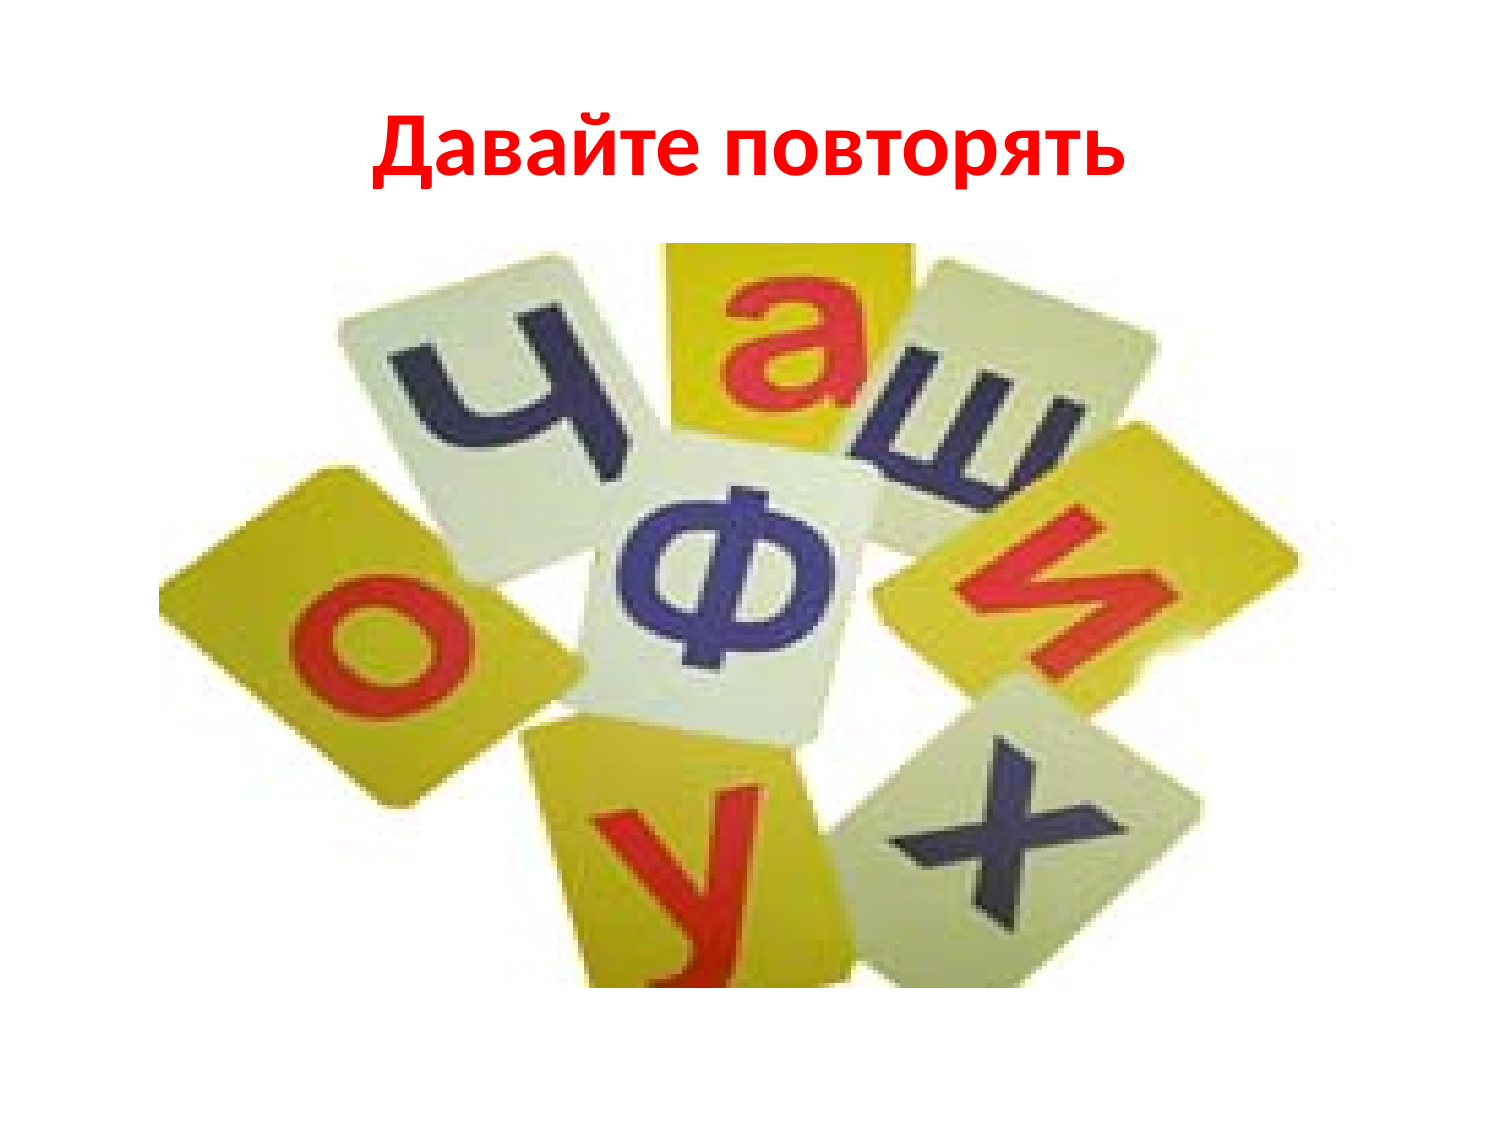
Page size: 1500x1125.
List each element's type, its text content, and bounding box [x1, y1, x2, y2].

title Давайте повторять [75, 45, 1425, 233]
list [159, 243, 1353, 988]
